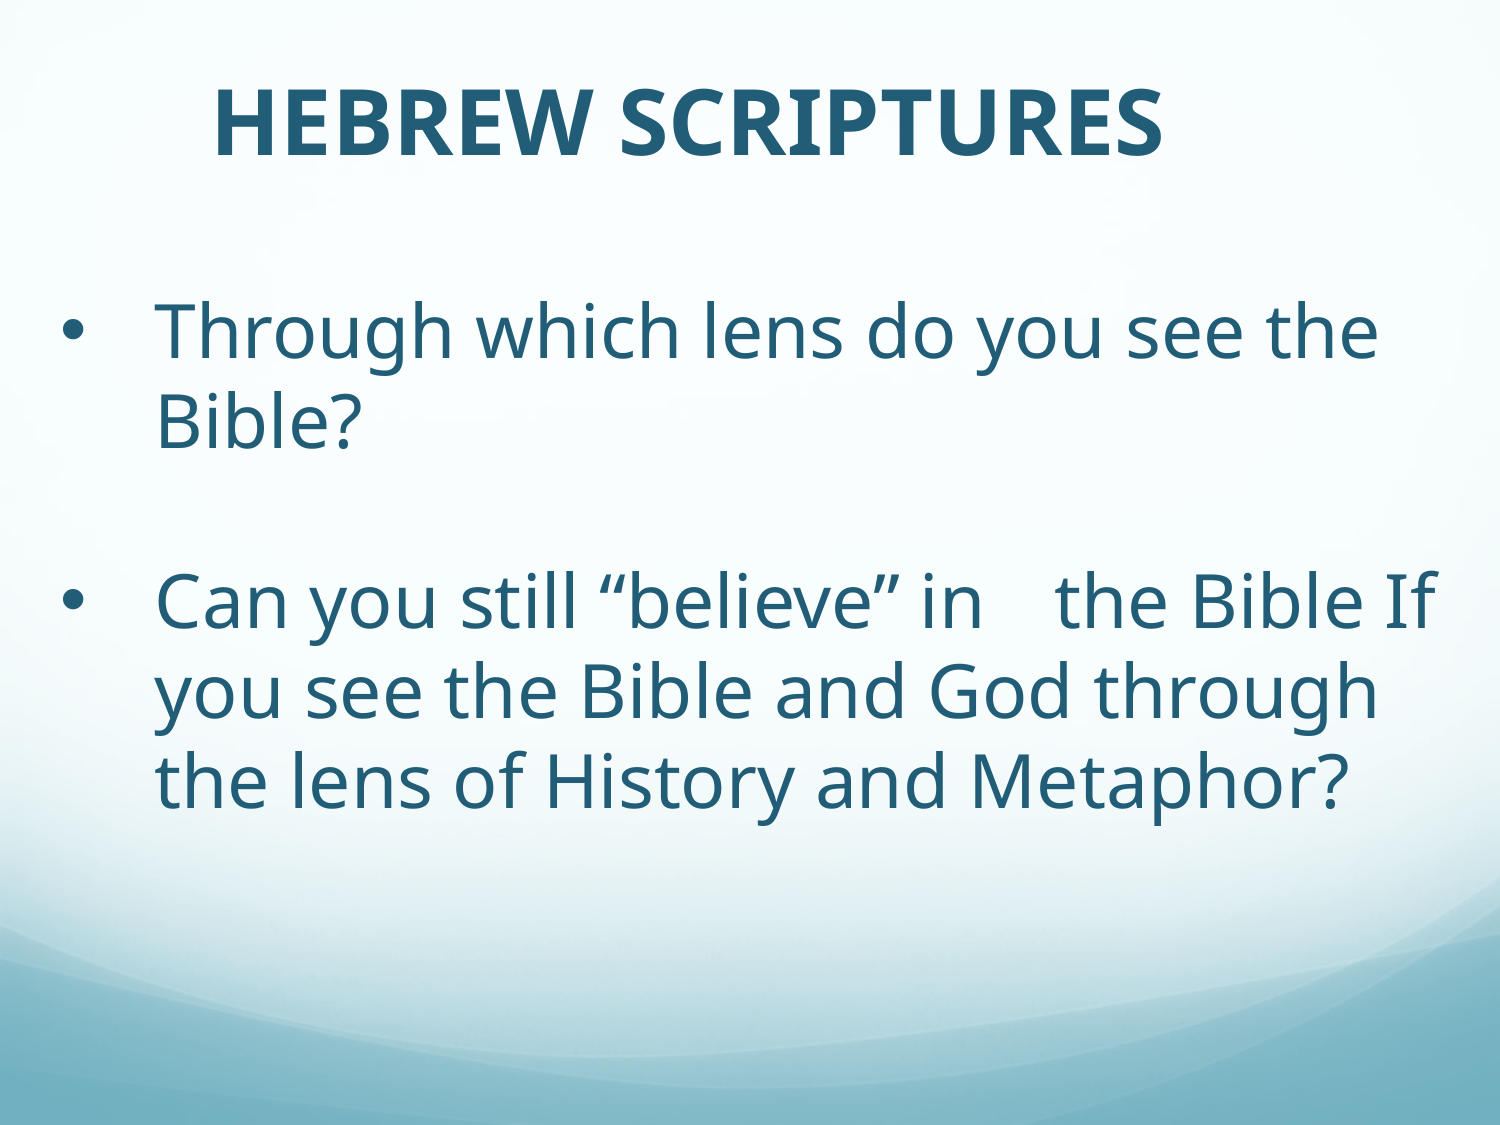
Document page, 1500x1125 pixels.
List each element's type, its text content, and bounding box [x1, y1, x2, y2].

text_box HEBREW SCRIPTURES Through which lens do you see the Bible? Can you still “believe” in the Bible If you see the Bible and God through the lens of History and Metaphor? [45, 56, 1475, 832]
